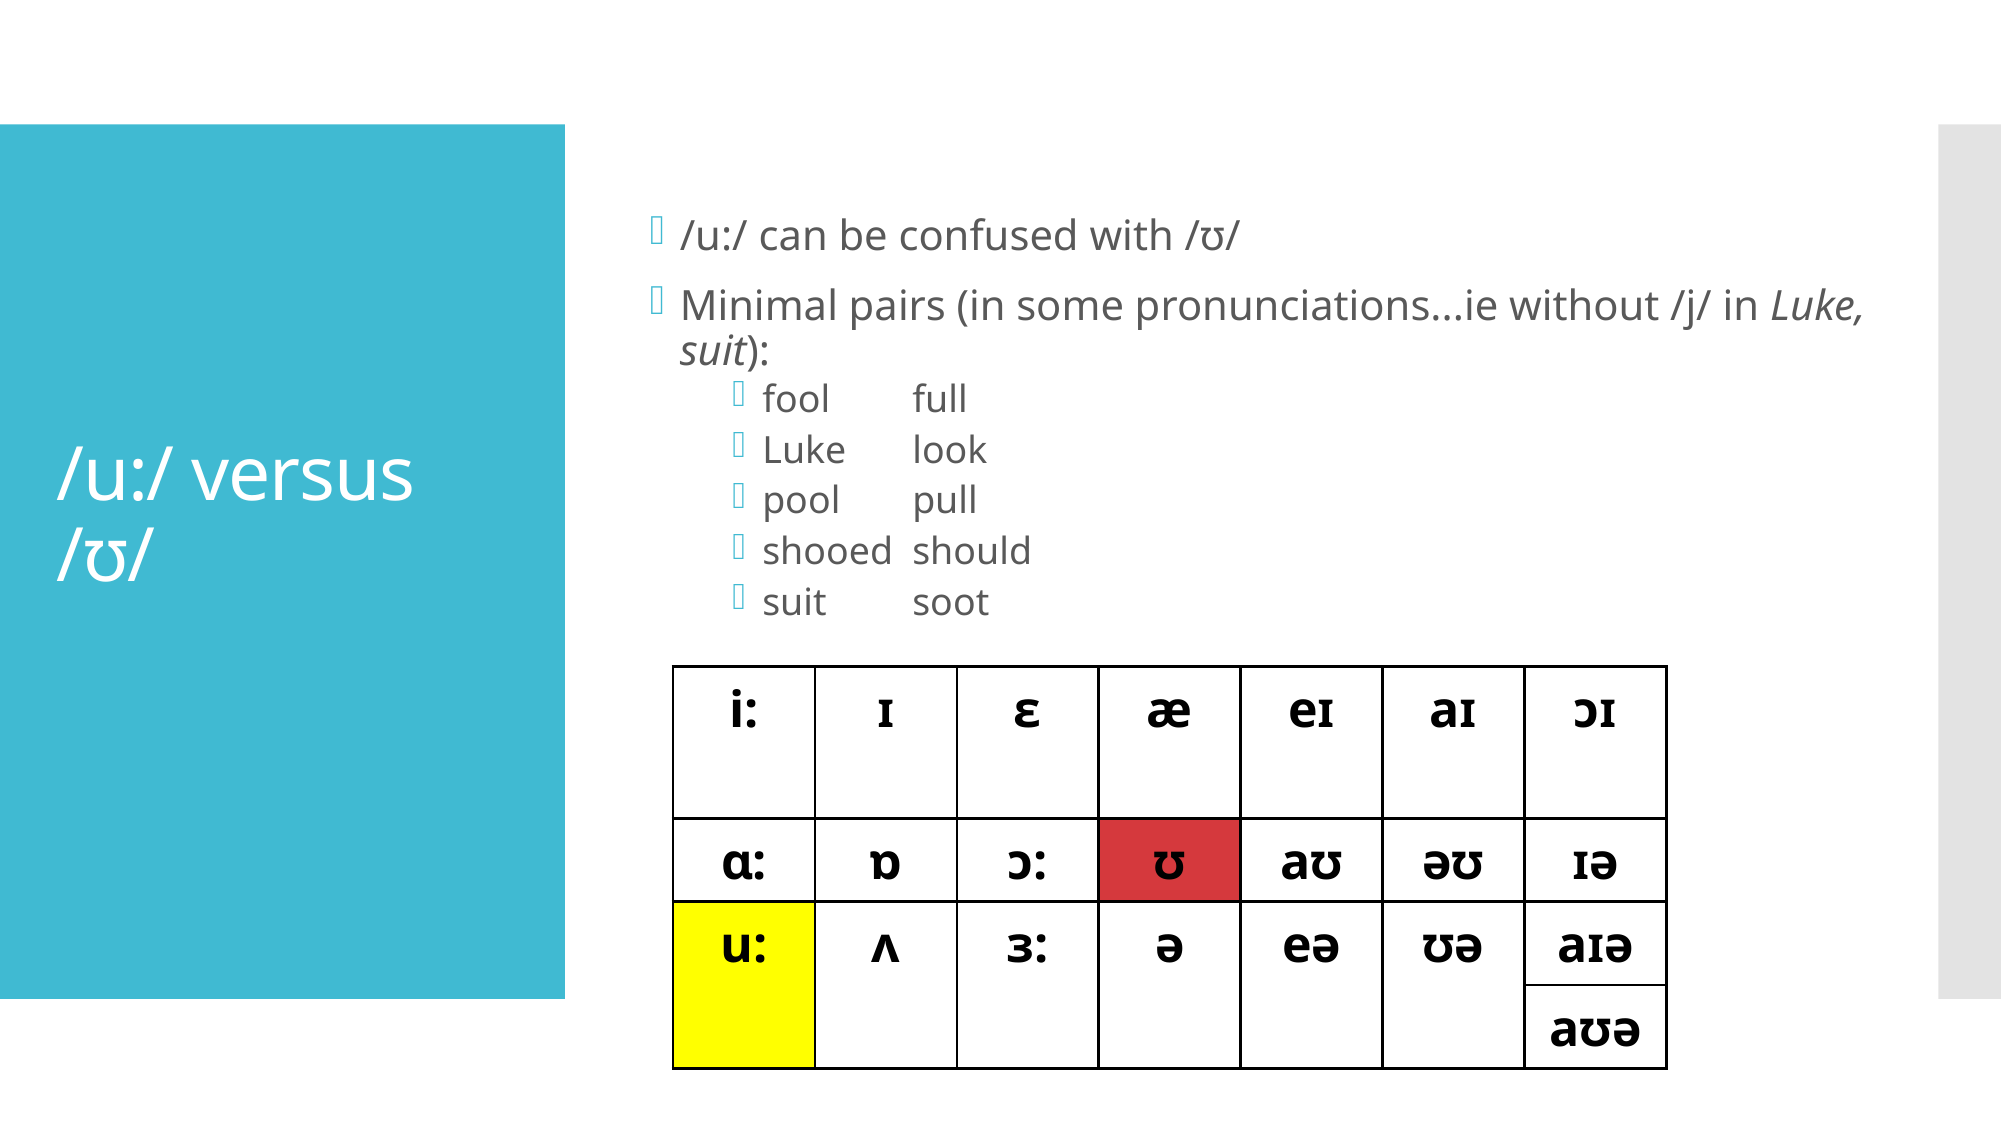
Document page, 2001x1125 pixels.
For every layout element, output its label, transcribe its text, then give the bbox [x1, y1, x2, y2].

table_cell ʊə [1384, 903, 1523, 1067]
table_cell eə [1242, 903, 1381, 1067]
table_cell ɒ [816, 820, 956, 900]
table_header ɔɪ [1526, 668, 1665, 817]
table_header ɪ [816, 668, 956, 817]
table_cell əʊ [1384, 820, 1523, 900]
title /u:/ versus /ʊ/ [41, 184, 525, 940]
table_header aɪ [1384, 668, 1523, 817]
table_cell ʌ [816, 903, 956, 1067]
table_cell aɪə [1526, 903, 1665, 984]
table_cell ɑ: [674, 820, 814, 900]
table_header ɛ [958, 668, 1097, 817]
table_cell ɜ: [958, 903, 1097, 1067]
table_cell ʊ [1100, 820, 1239, 900]
table_cell aʊə [1526, 986, 1665, 1067]
table_header æ [1100, 668, 1239, 817]
table_header i: [674, 668, 814, 817]
list /u:/ can be confused with /ʊ/ Minimal pairs (in some pronunciations...ie without /j/ in Luke, suit): fool full Luke look pool pull shooed should suit soot [634, 141, 1937, 982]
table_cell ɔ: [958, 820, 1097, 900]
table_cell ɪə [1526, 820, 1665, 900]
table_cell aʊ [1242, 820, 1381, 900]
table_cell u: [674, 903, 814, 1067]
table_header eɪ [1242, 668, 1381, 817]
table_cell ə [1100, 903, 1239, 1067]
